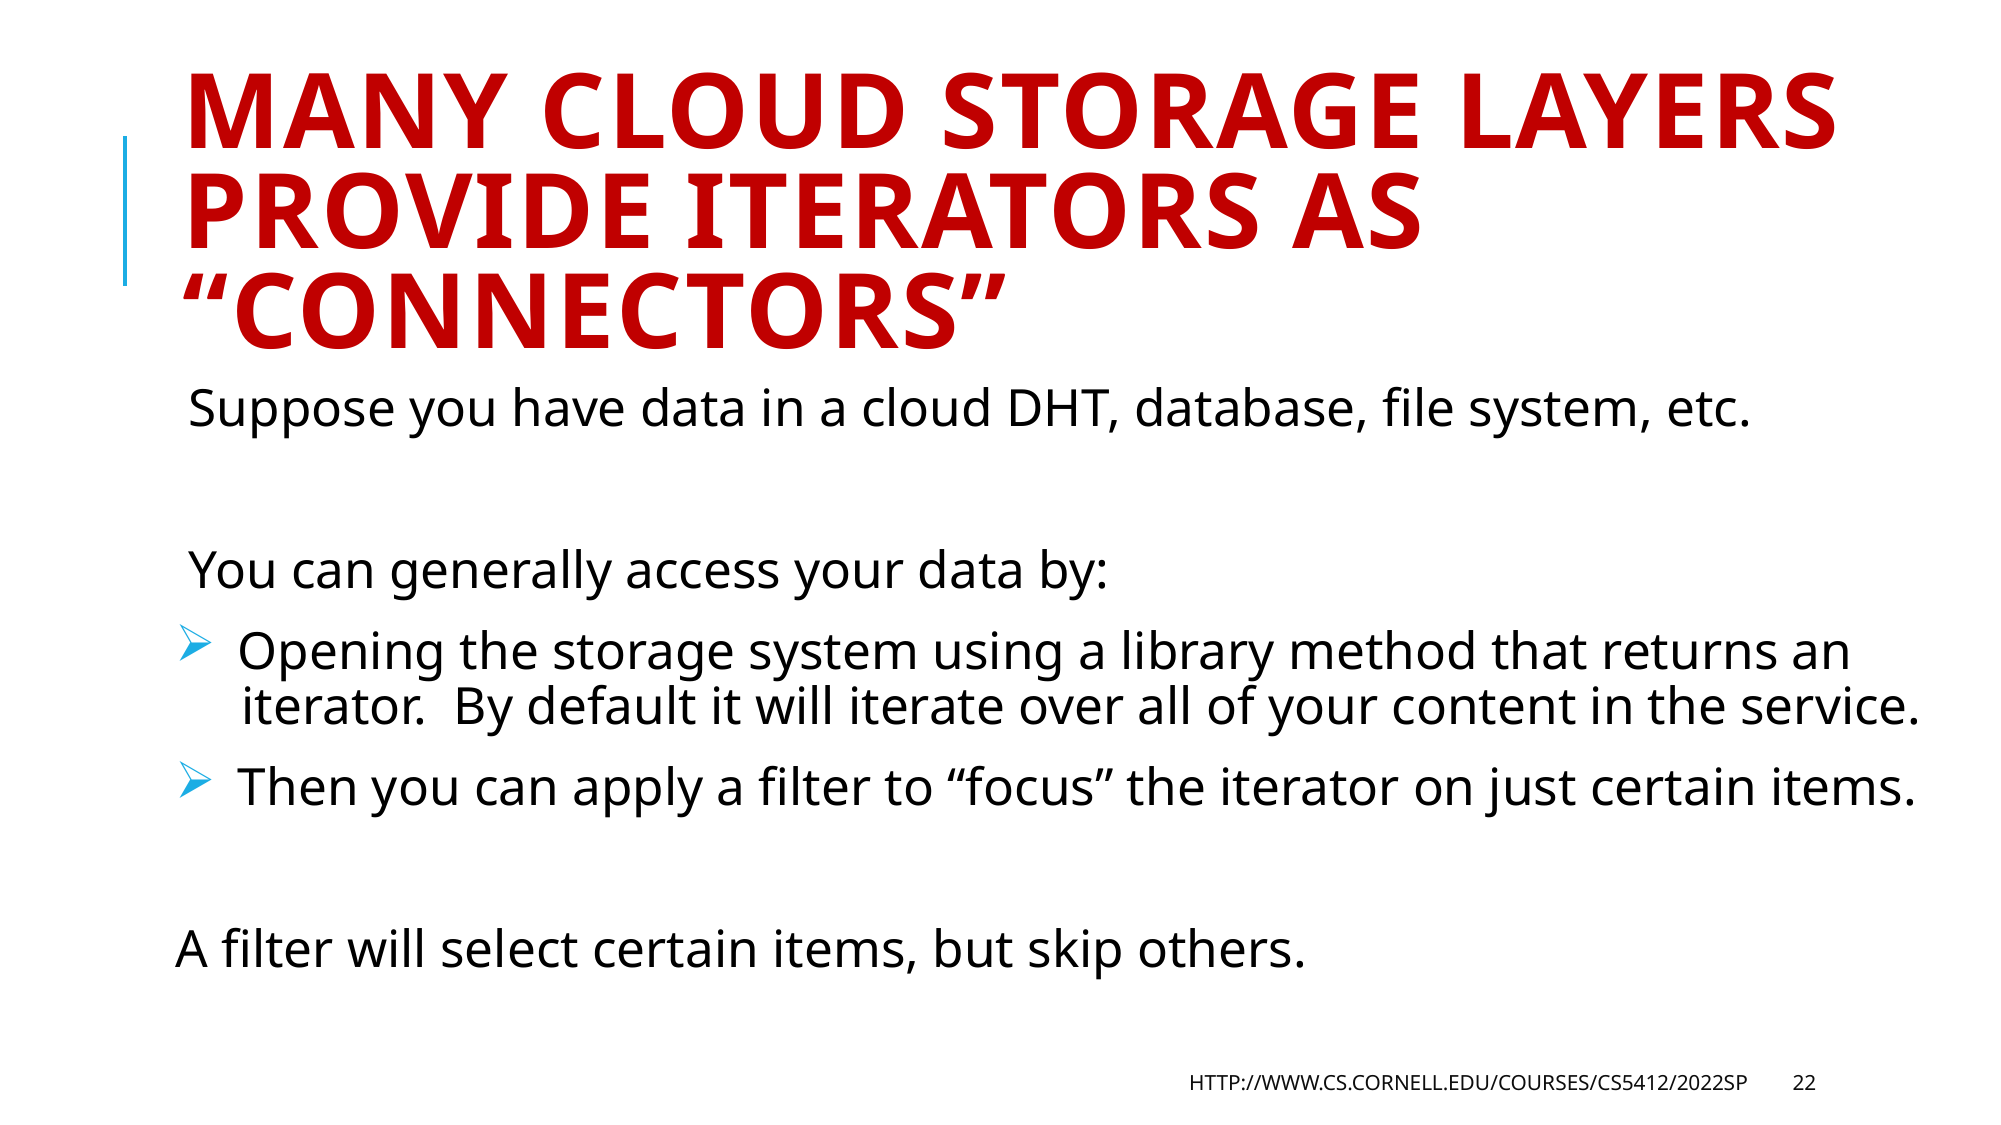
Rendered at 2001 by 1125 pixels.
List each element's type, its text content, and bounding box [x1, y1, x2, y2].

slide_number 22 [1777, 1061, 1938, 1107]
footer http://www.cs.cornell.edu/courses/cs5412/2022sp [794, 1061, 1763, 1107]
title Many cloud storage layers provide iterators as “connectors” [168, 96, 1938, 342]
list Suppose you have data in a cloud DHT, database, file system, etc. You can generally access your data by: Opening the storage system using a library method that returns an iterator. By default it will iterate over all of your content in the service. Then you can apply a filter to “focus” the iterator on just certain items. A filter will select certain items, but skip others. [168, 375, 1938, 1035]
